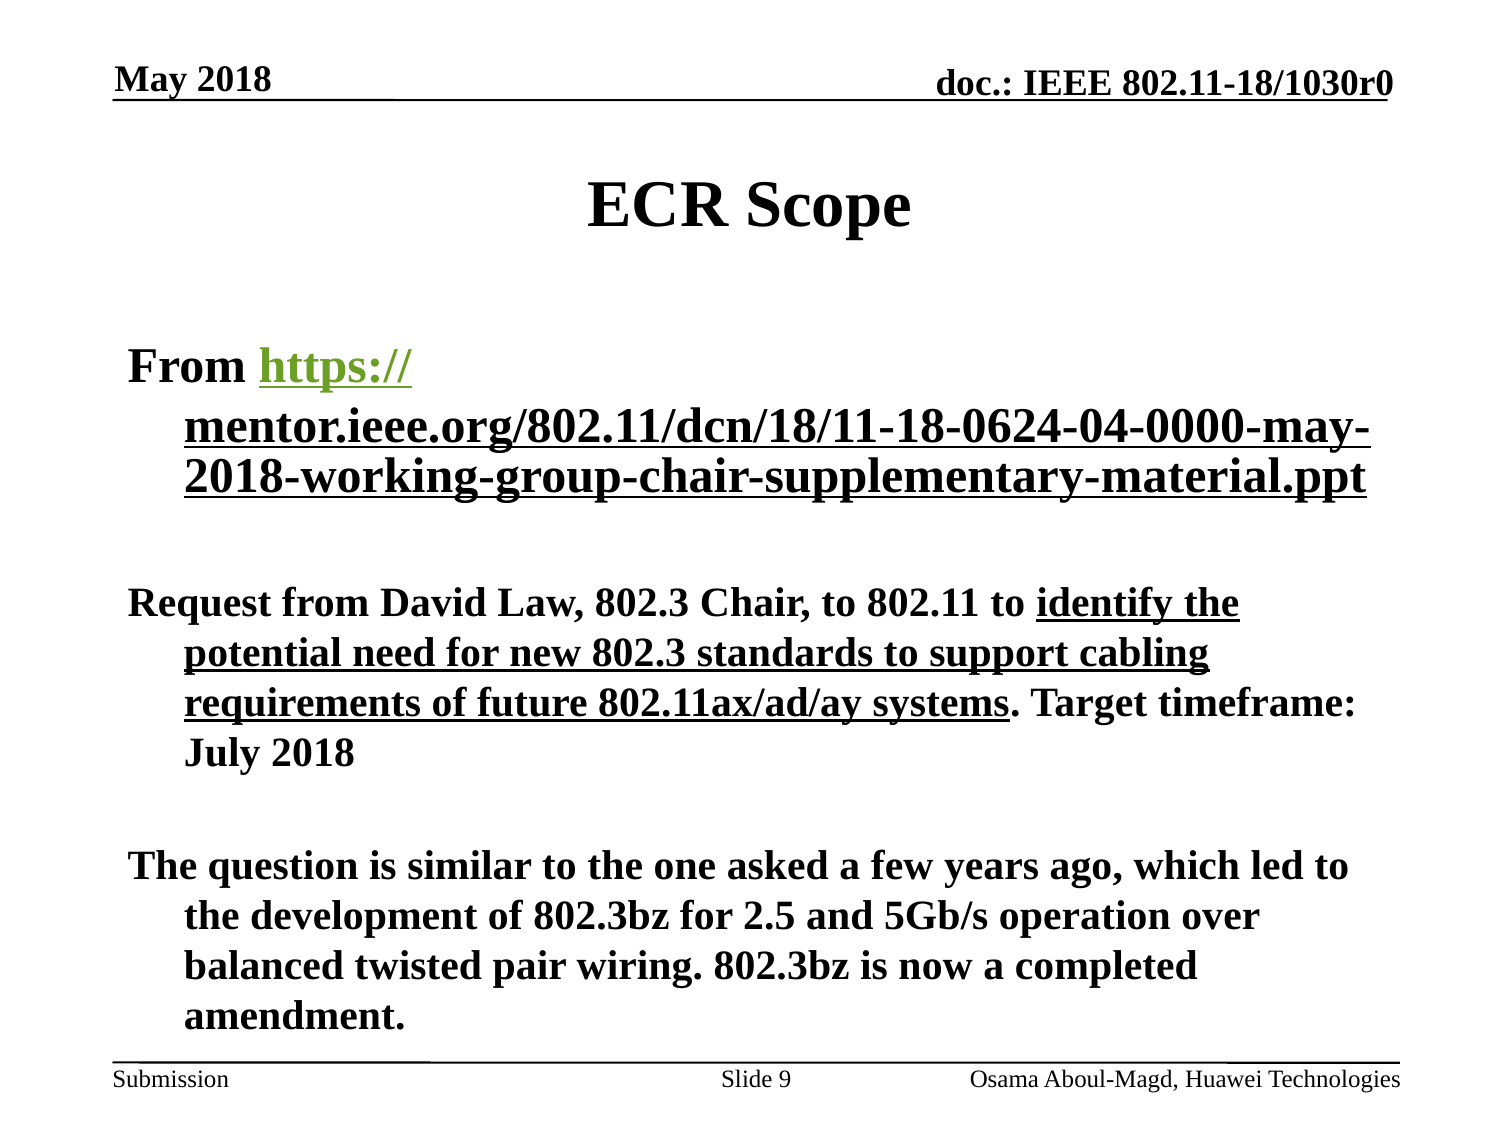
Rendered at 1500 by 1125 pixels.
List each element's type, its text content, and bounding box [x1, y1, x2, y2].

list From https://mentor.ieee.org/802.11/dcn/18/11-18-0624-04-0000-may-2018-working-group-chair-supplementary-material.ppt Request from David Law, 802.3 Chair, to 802.11 to identify the potential need for new 802.3 standards to support cabling requirements of future 802.11ax/ad/ay systems. Target timeframe: July 2018 The question is similar to the one asked a few years ago, which led to the development of 802.3bz for 2.5 and 5Gb/s operation over balanced twisted pair wiring. 802.3bz is now a completed amendment. [112, 324, 1388, 1000]
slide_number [114, 54, 423, 100]
title ECR Scope [112, 112, 1388, 288]
slide_number Slide 9 [712, 1061, 800, 1123]
footer Osama Aboul-Magd, Huawei Technologies [878, 1061, 1402, 1093]
